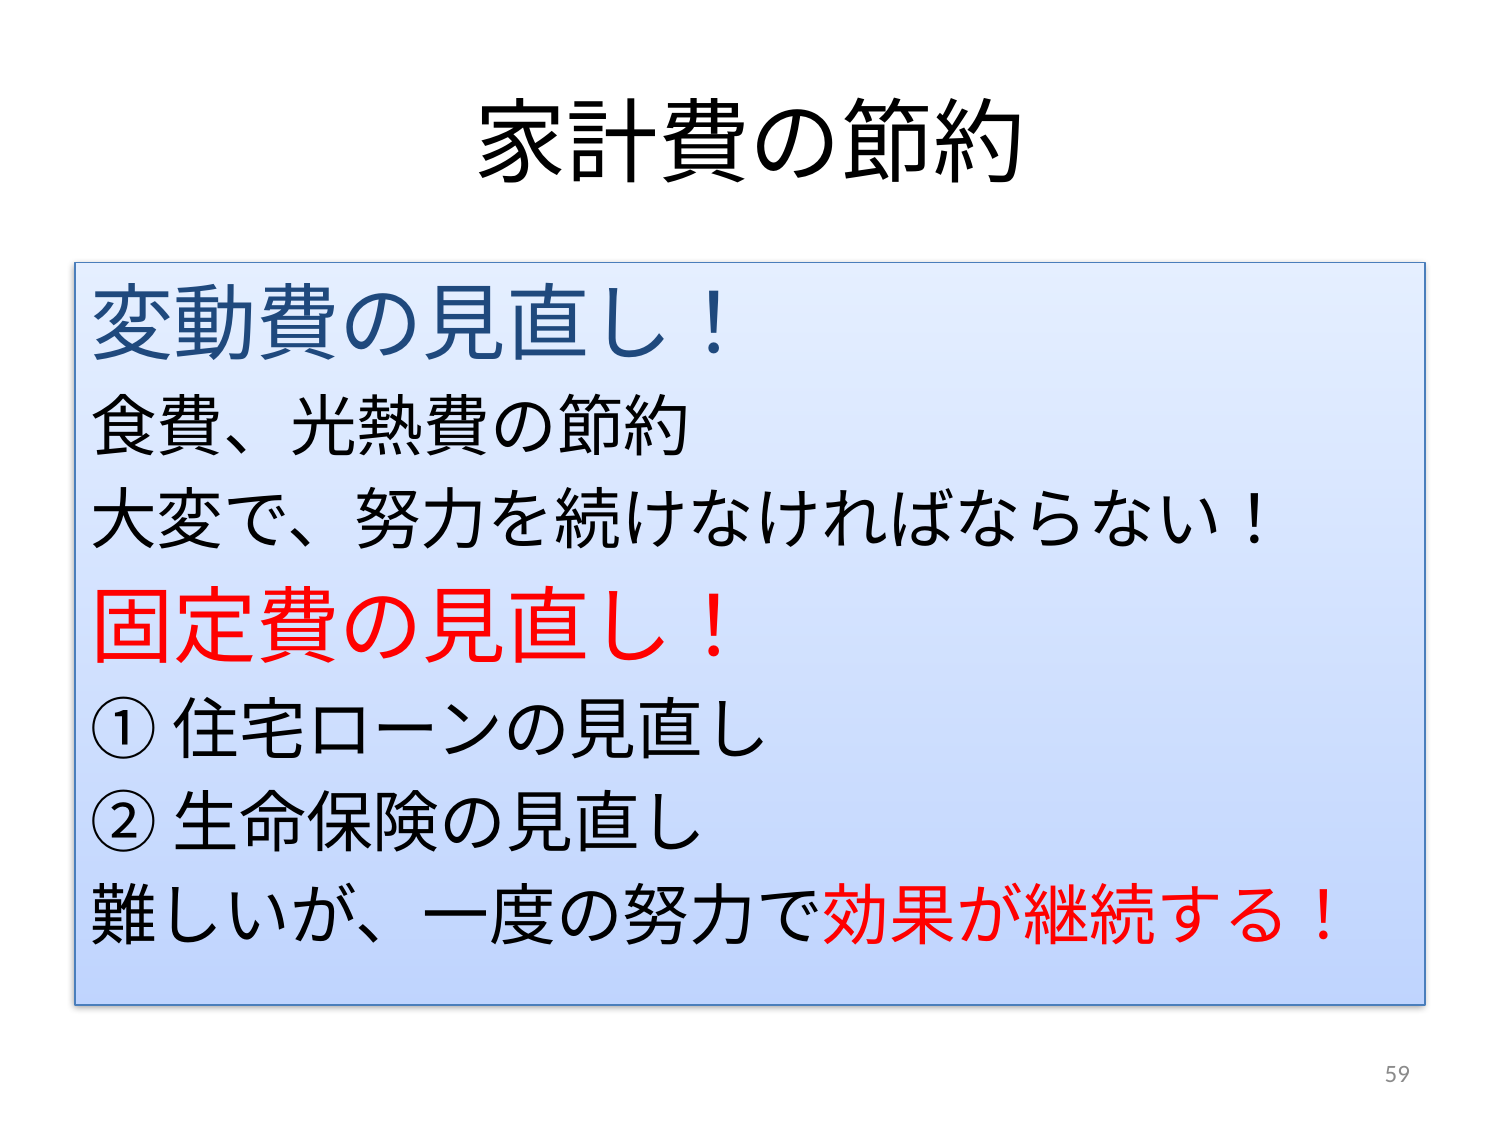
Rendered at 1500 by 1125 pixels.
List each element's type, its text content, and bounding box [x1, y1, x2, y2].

title 家計費の節約 [75, 45, 1425, 233]
list 変動費の見直し！ 食費、光熱費の節約 大変で、努力を続けなければならない！ 固定費の見直し！ ①住宅ローンの見直し ②生命保険の見直し 難しいが、一度の努力で効果が継続する！ [74, 262, 1426, 1006]
slide_number 59 [1074, 1042, 1425, 1103]
